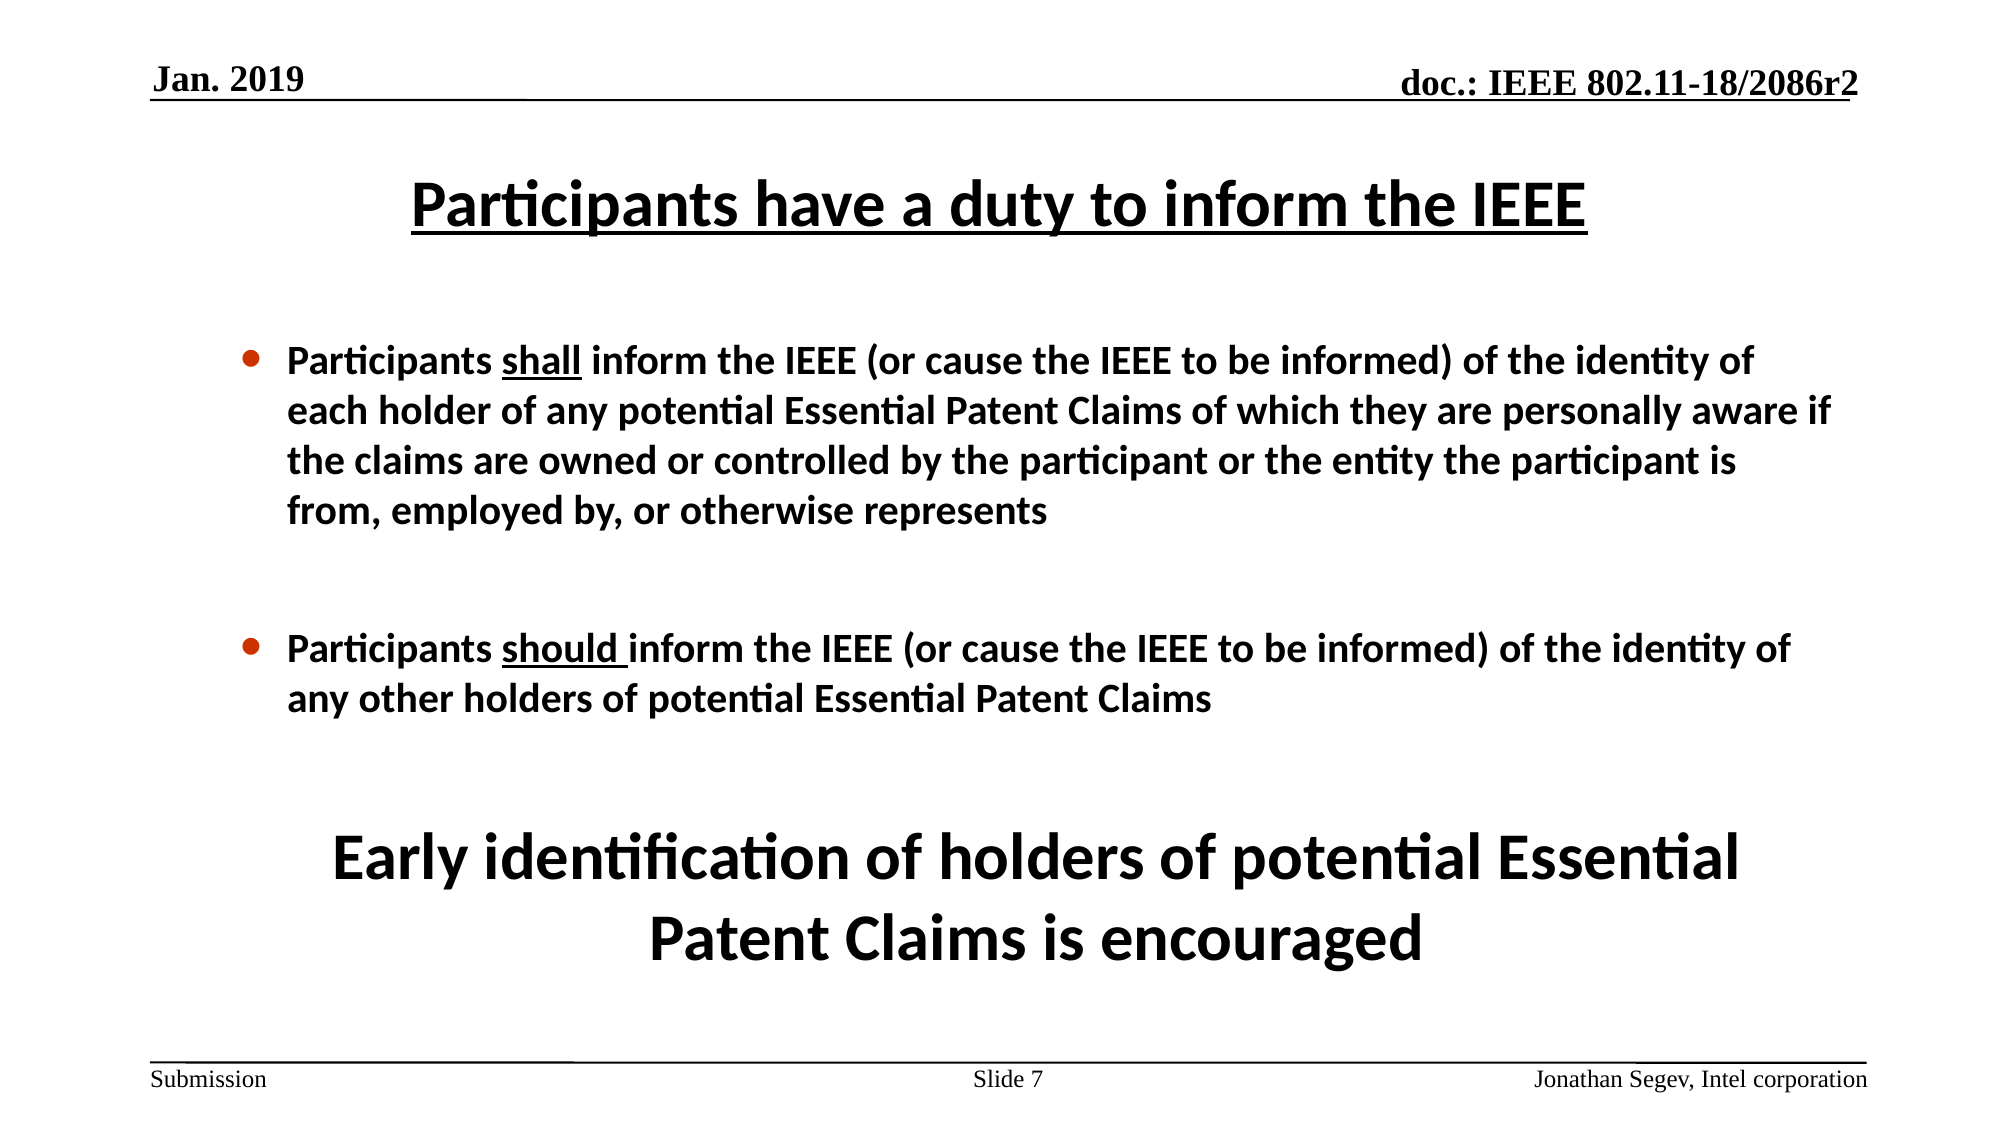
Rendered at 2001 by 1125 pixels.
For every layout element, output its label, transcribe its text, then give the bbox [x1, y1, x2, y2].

list Participants shall inform the IEEE (or cause the IEEE to be informed) of the identity of each holder of any potential Essential Patent Claims of which they are personally aware if the claims are owned or controlled by the participant or the entity the participant is from, employed by, or otherwise represents Participants should inform the IEEE (or cause the IEEE to be informed) of the identity of any other holders of potential Essential Patent Claims Early identification of holders of potential Essential Patent Claims is encouraged [149, 324, 1850, 1000]
title Participants have a duty to inform the IEEE [149, 112, 1850, 288]
footer Jonathan Segev, Intel corporation [1171, 1061, 1869, 1093]
slide_number Slide 7 [950, 1061, 1067, 1123]
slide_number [152, 54, 563, 100]
